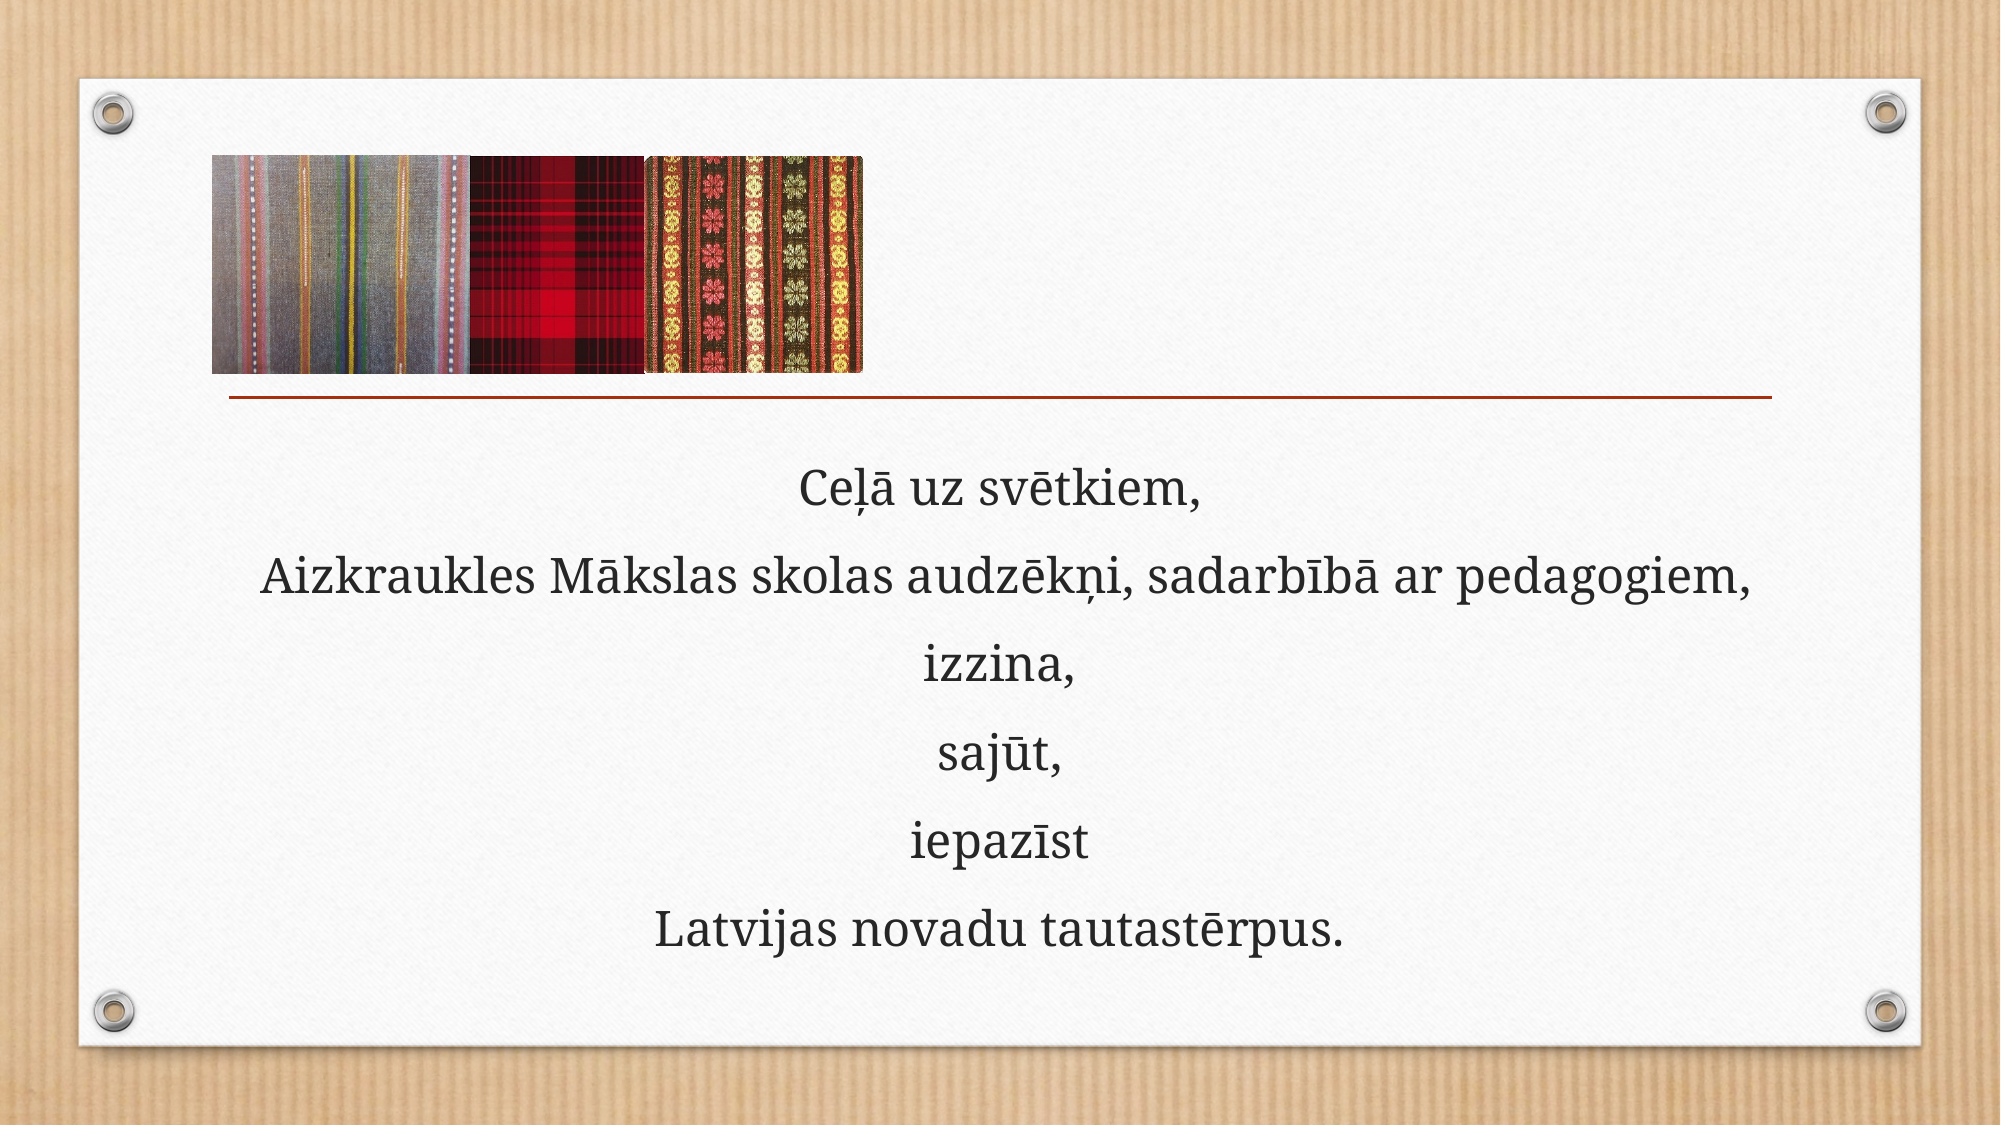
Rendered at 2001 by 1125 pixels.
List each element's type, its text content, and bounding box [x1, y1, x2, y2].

list Ceļā uz svētkiem, Aizkraukles Mākslas skolas audzēkņi, sadarbībā ar pedagogiem, izzina, sajūt, iepazīst Latvijas novadu tautastērpus. [212, 419, 1788, 964]
picture [0, 0, 2001, 1125]
